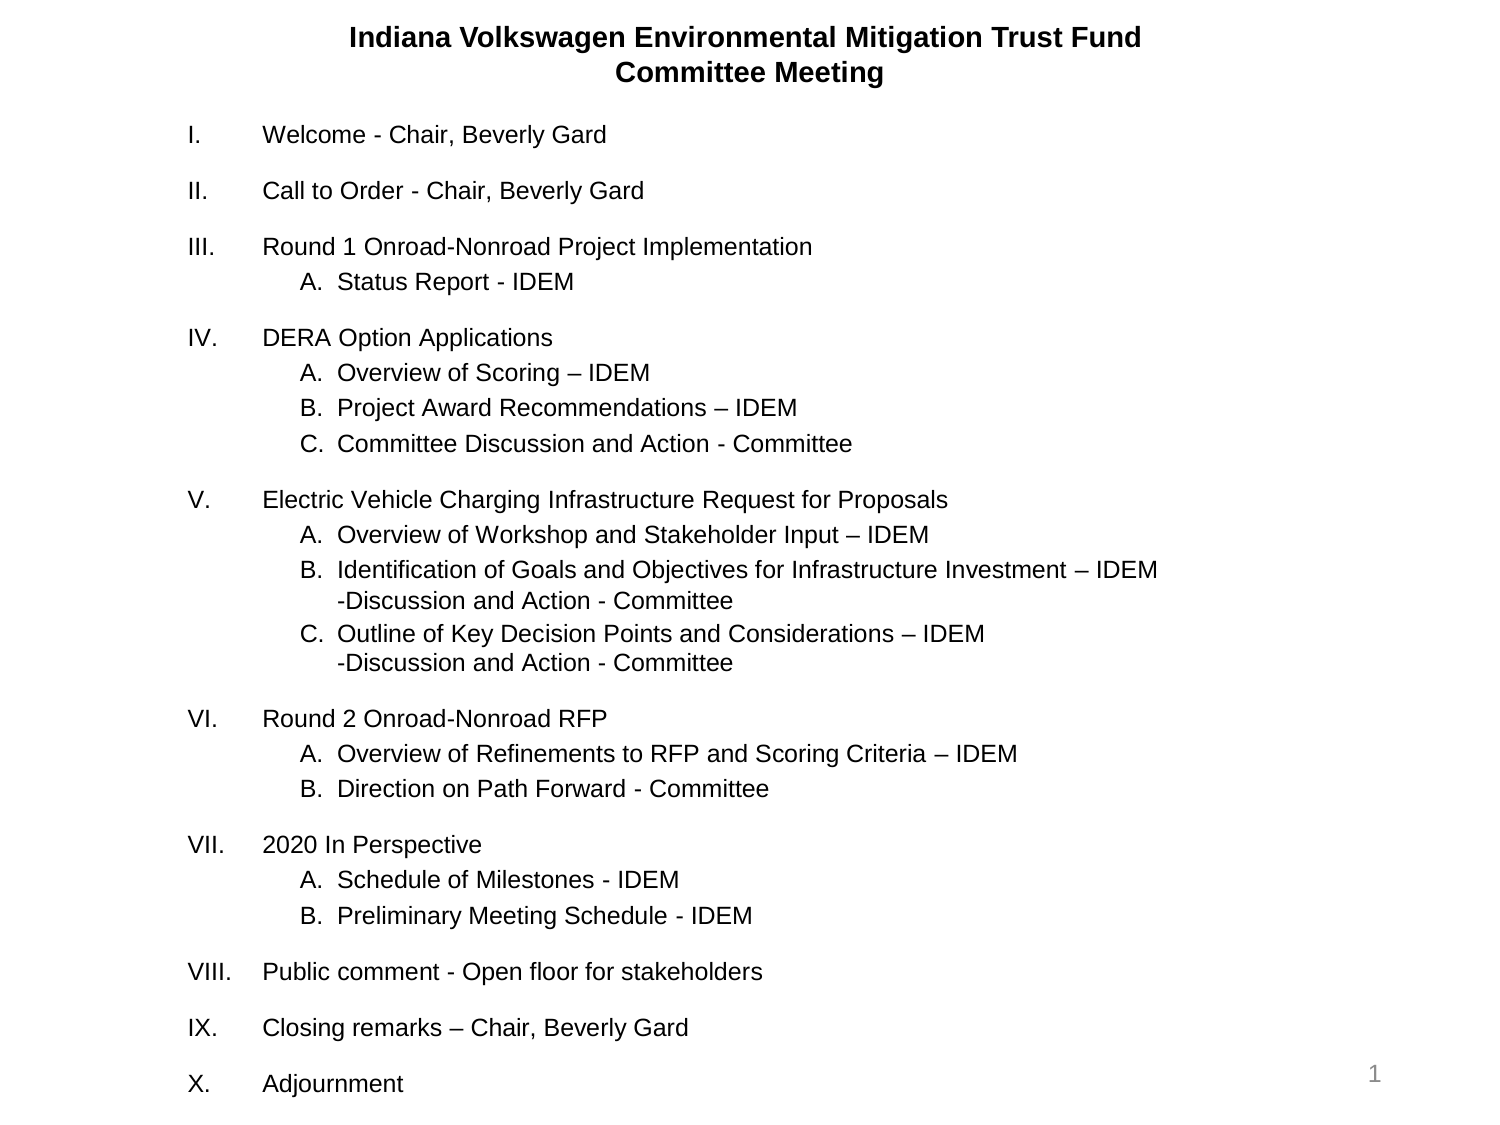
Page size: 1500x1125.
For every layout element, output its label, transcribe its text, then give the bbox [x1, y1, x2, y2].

picture [187, 94, 1313, 1100]
text_box Indiana Volkswagen Environmental Mitigation Trust Fund Committee Meeting [12, 10, 1488, 131]
slide_number 1 [1059, 1042, 1397, 1103]
